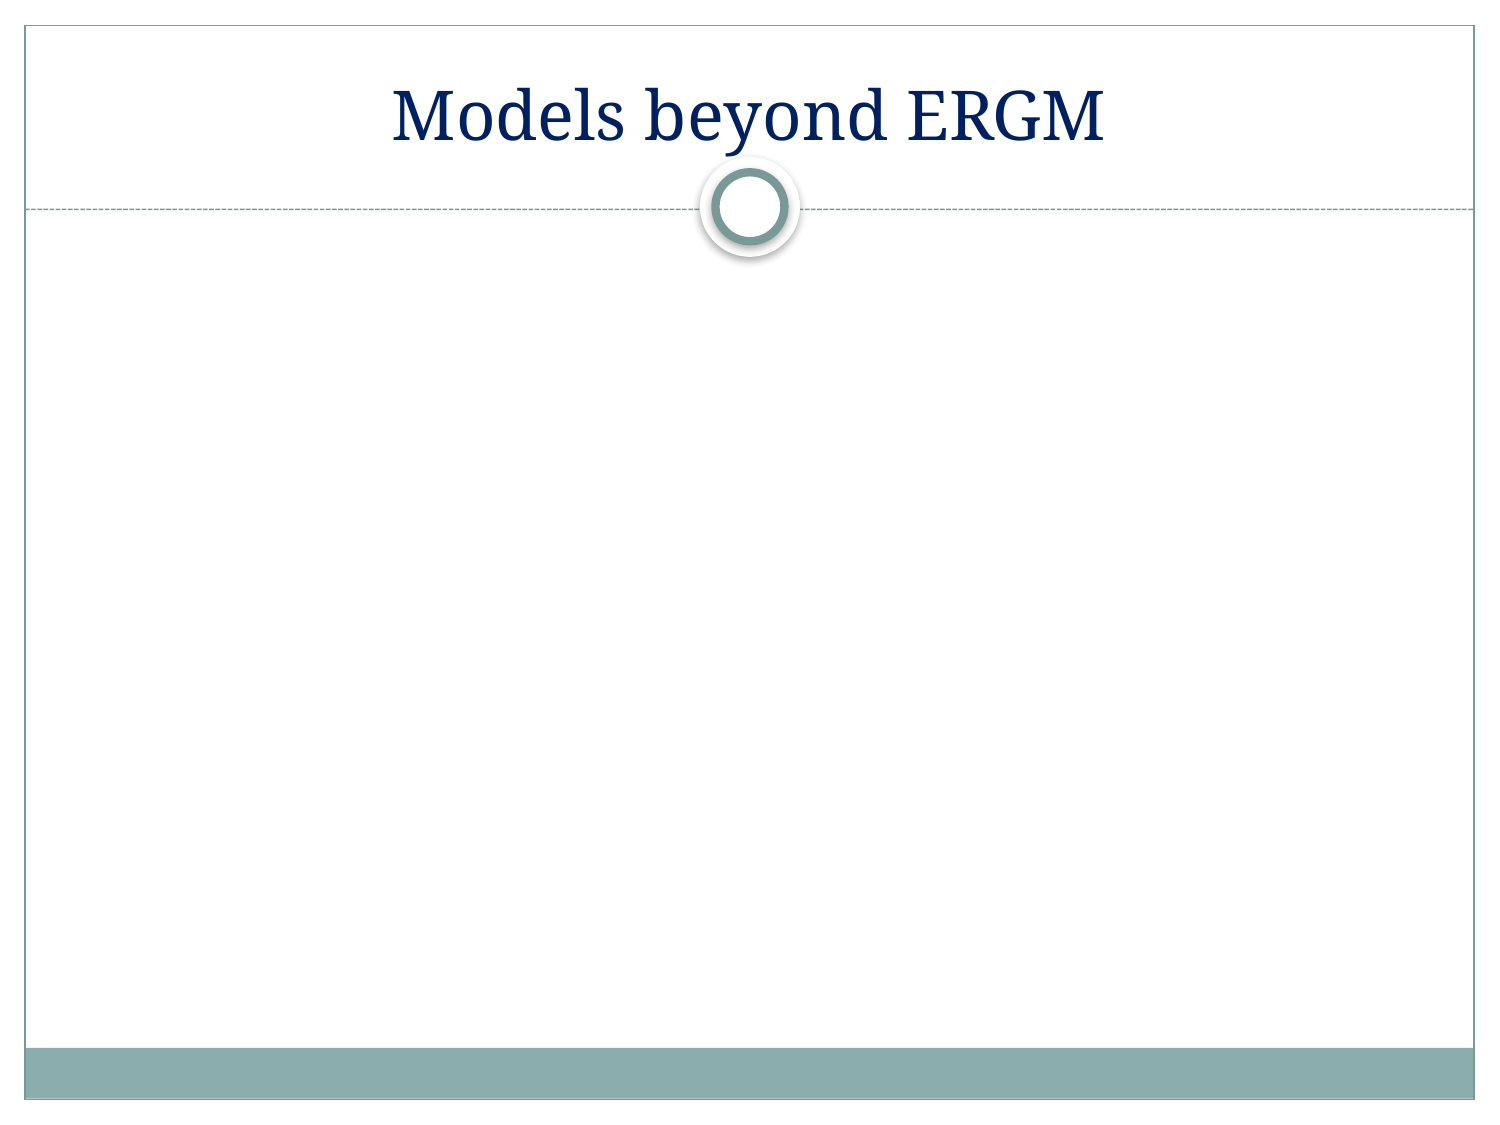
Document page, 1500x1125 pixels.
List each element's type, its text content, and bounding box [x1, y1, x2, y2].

title Models beyond ERGM [49, 37, 1450, 162]
